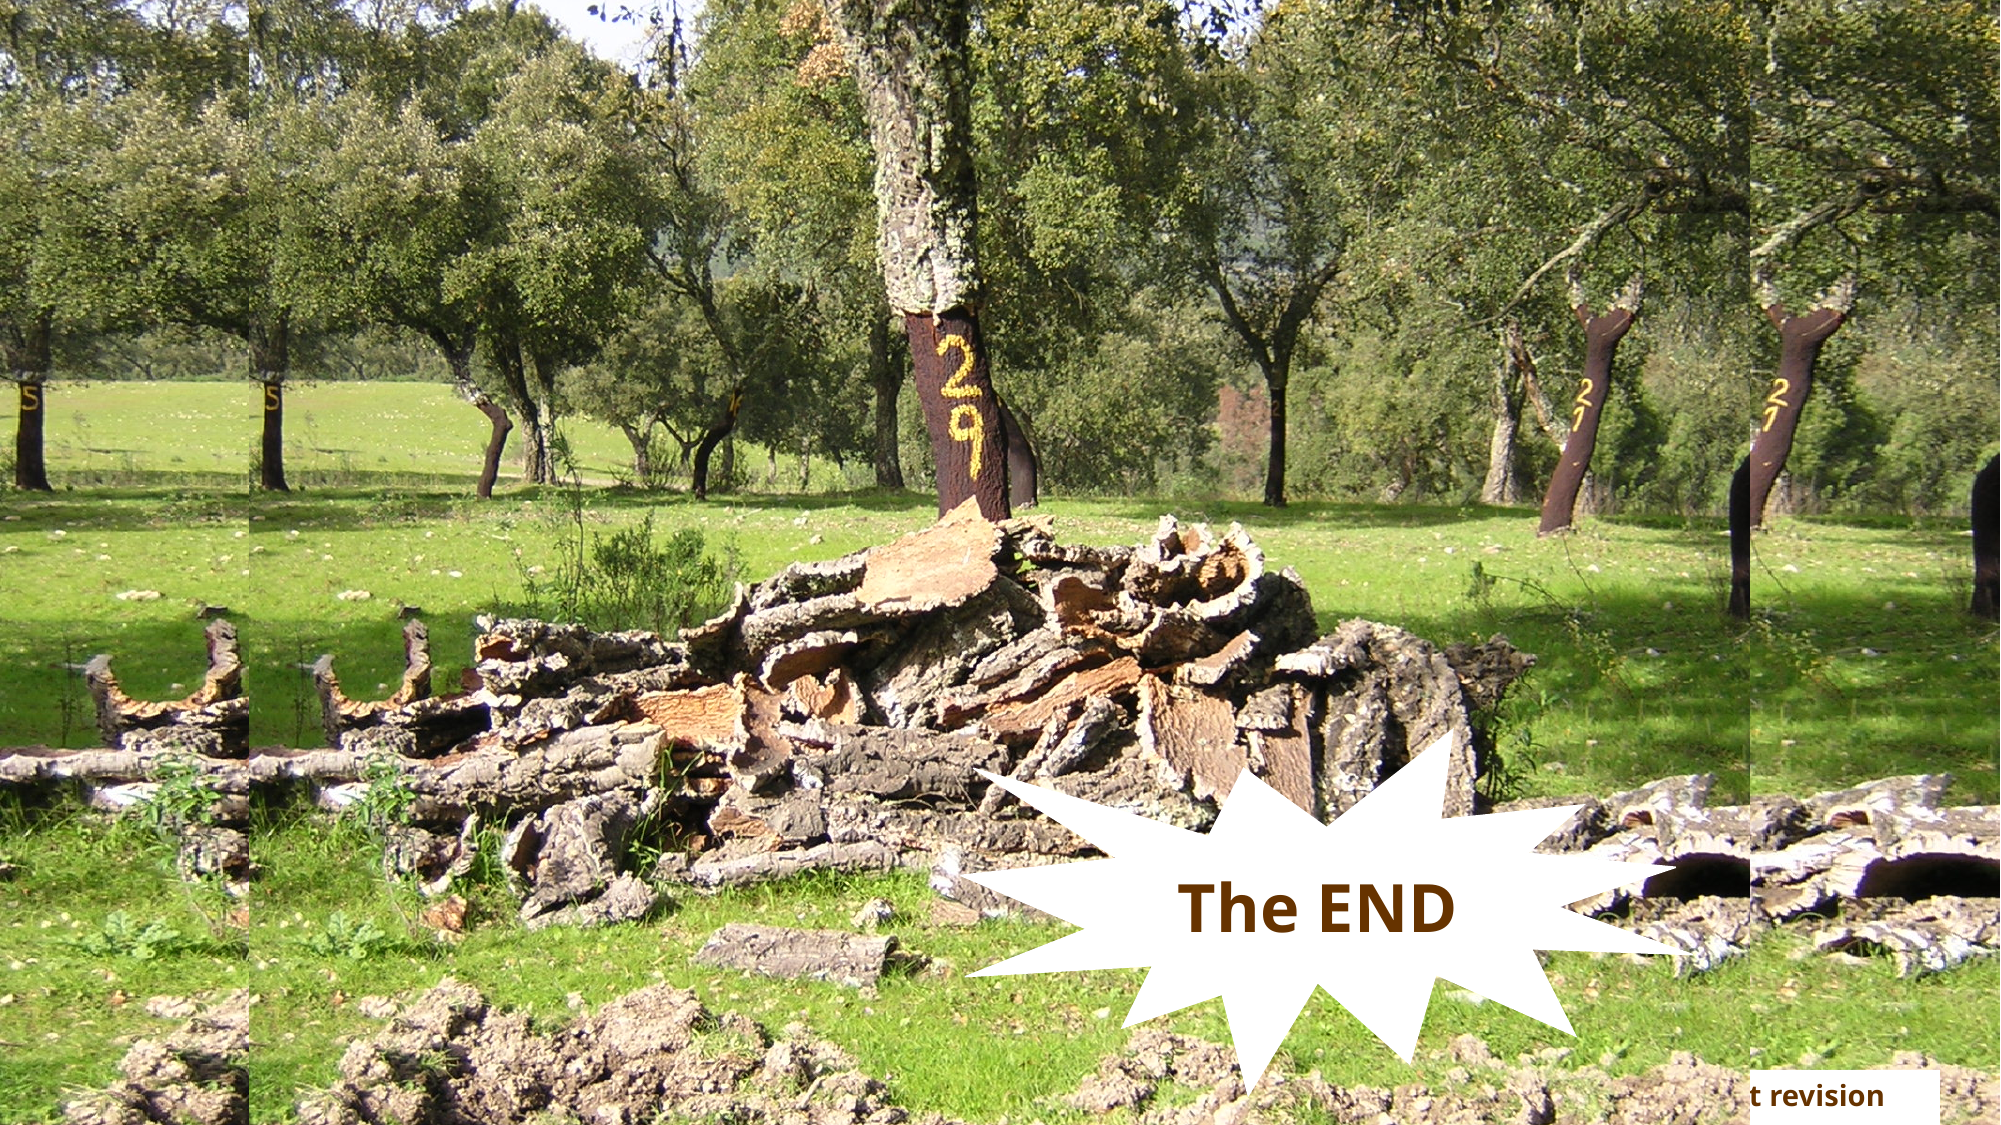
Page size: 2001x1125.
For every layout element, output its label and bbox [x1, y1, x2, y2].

text_box [960, 729, 1694, 1096]
picture [0, 0, 2000, 1125]
